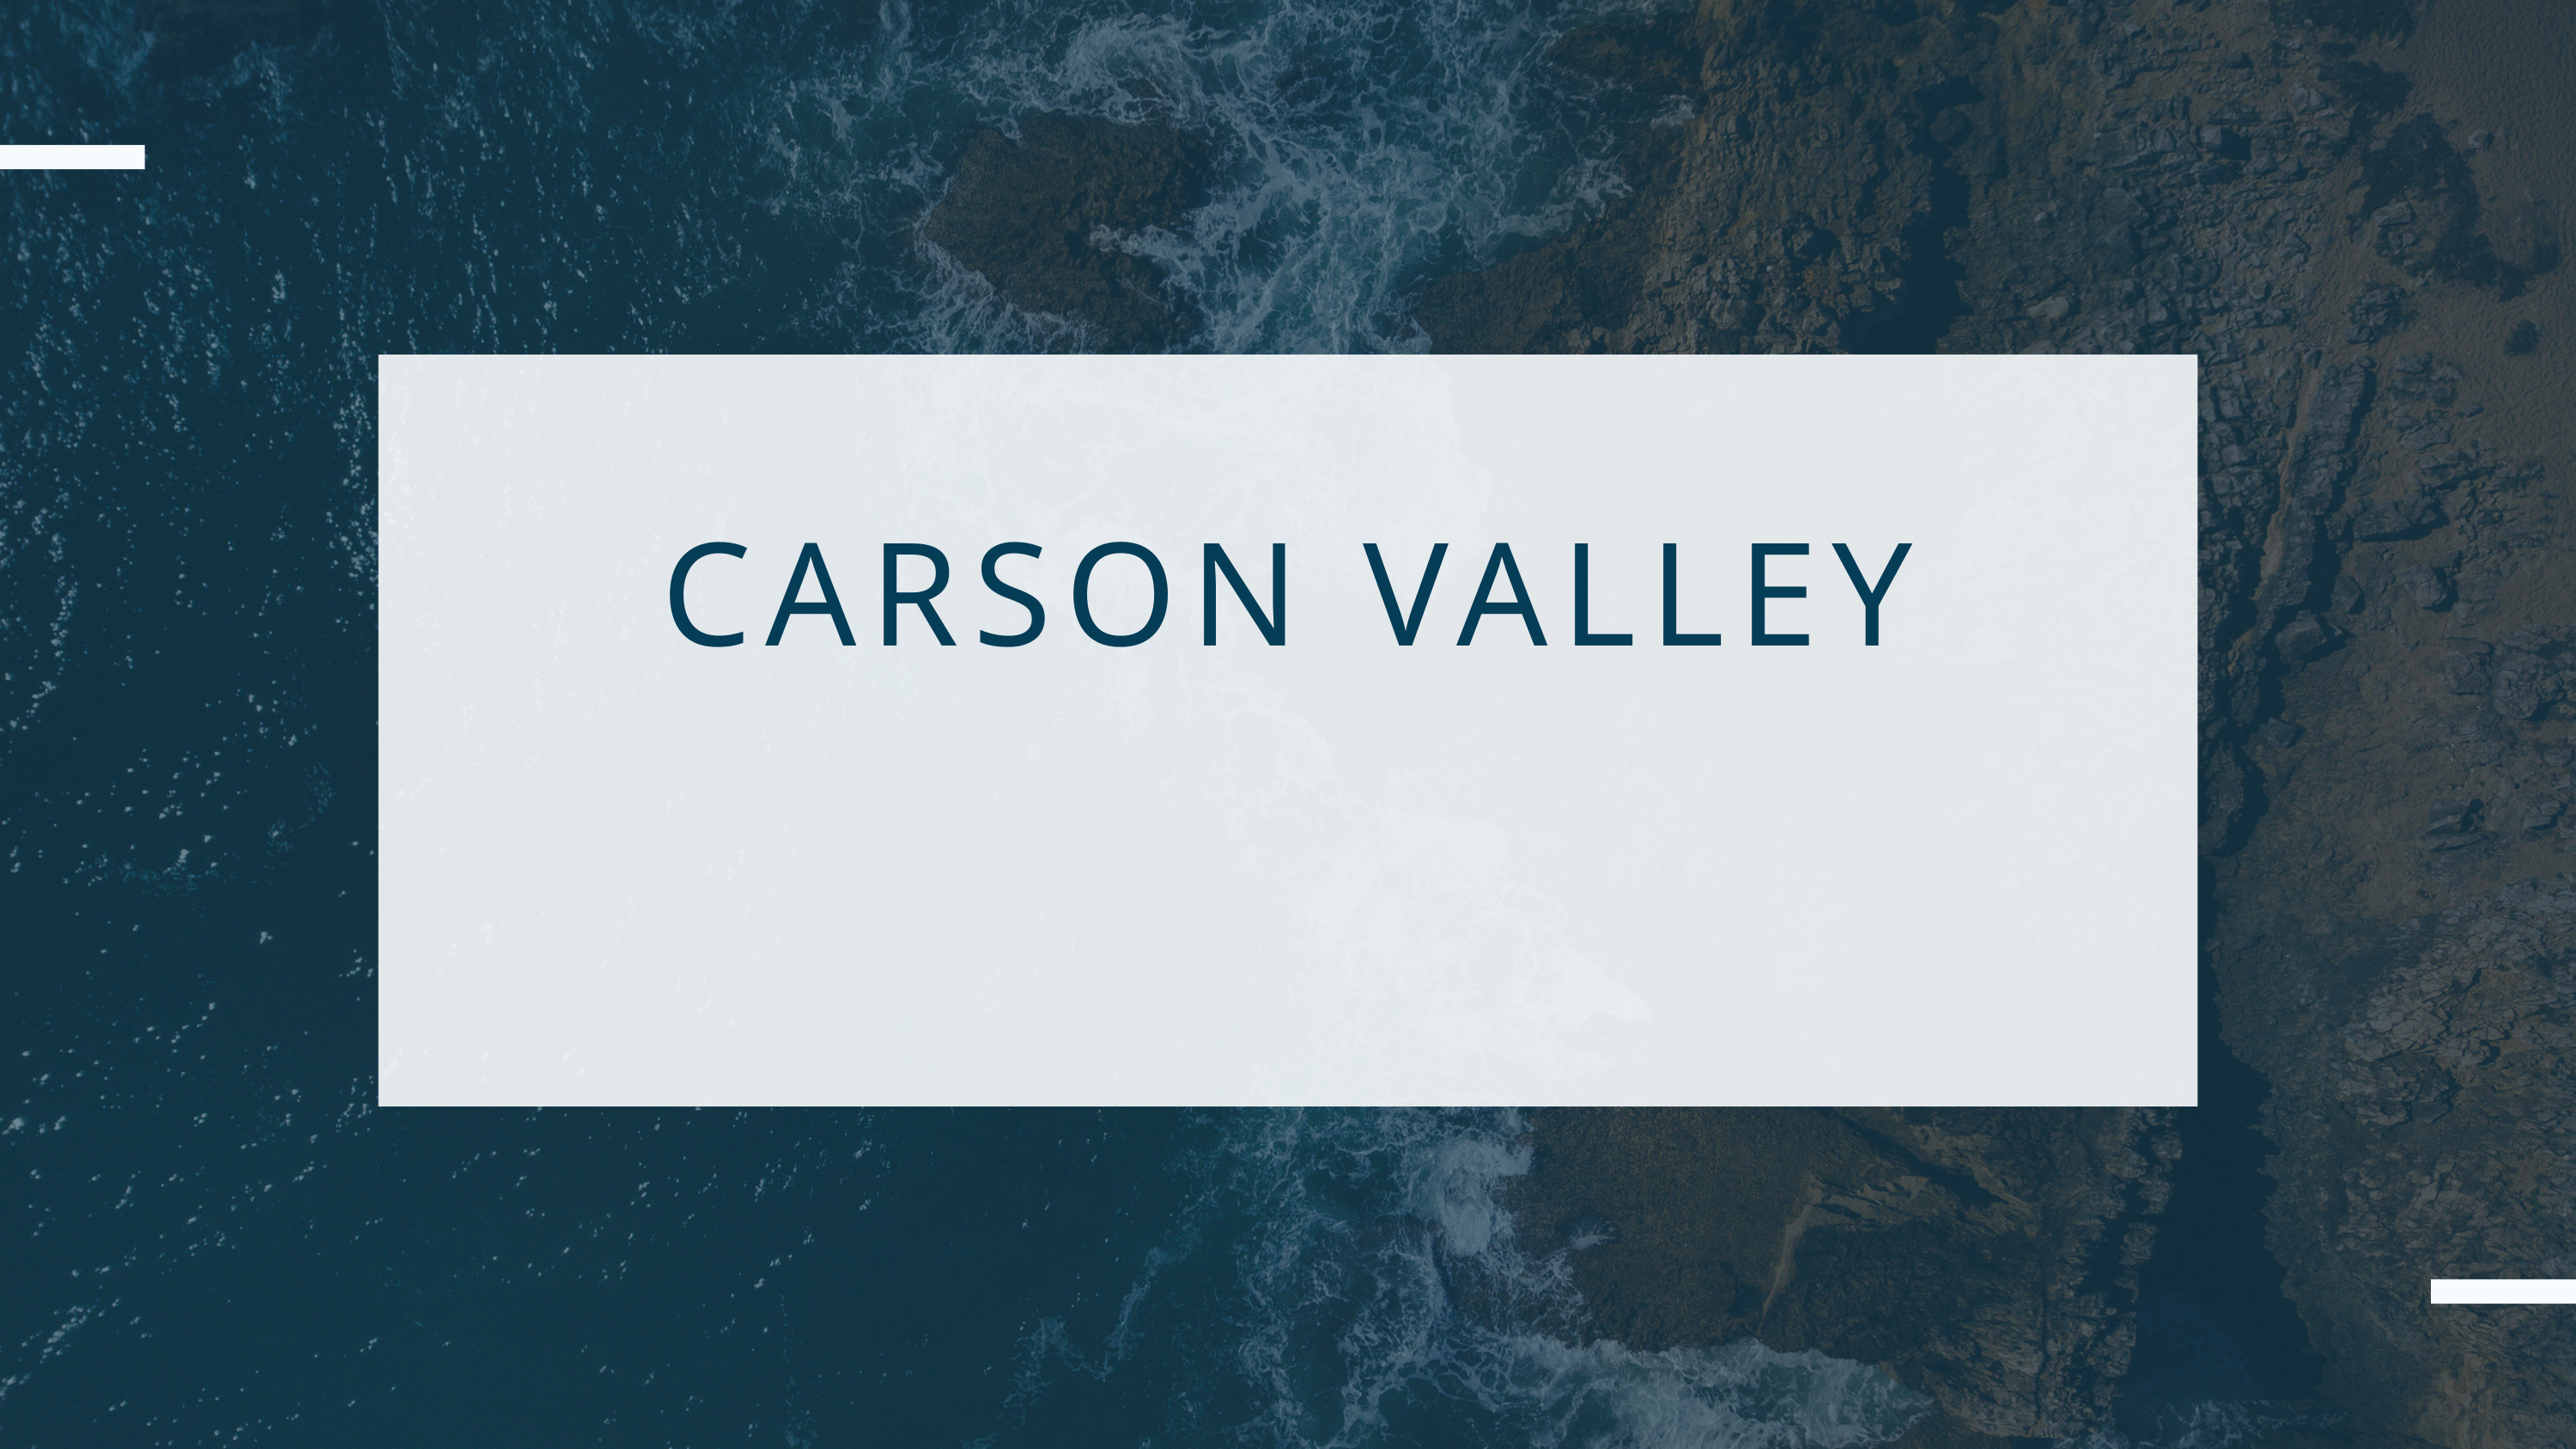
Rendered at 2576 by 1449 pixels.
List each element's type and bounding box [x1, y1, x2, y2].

text_box [378, 354, 2198, 1107]
text_box [2431, 1279, 2576, 1304]
text_box [0, 0, 2576, 1449]
text_box [0, 144, 145, 170]
